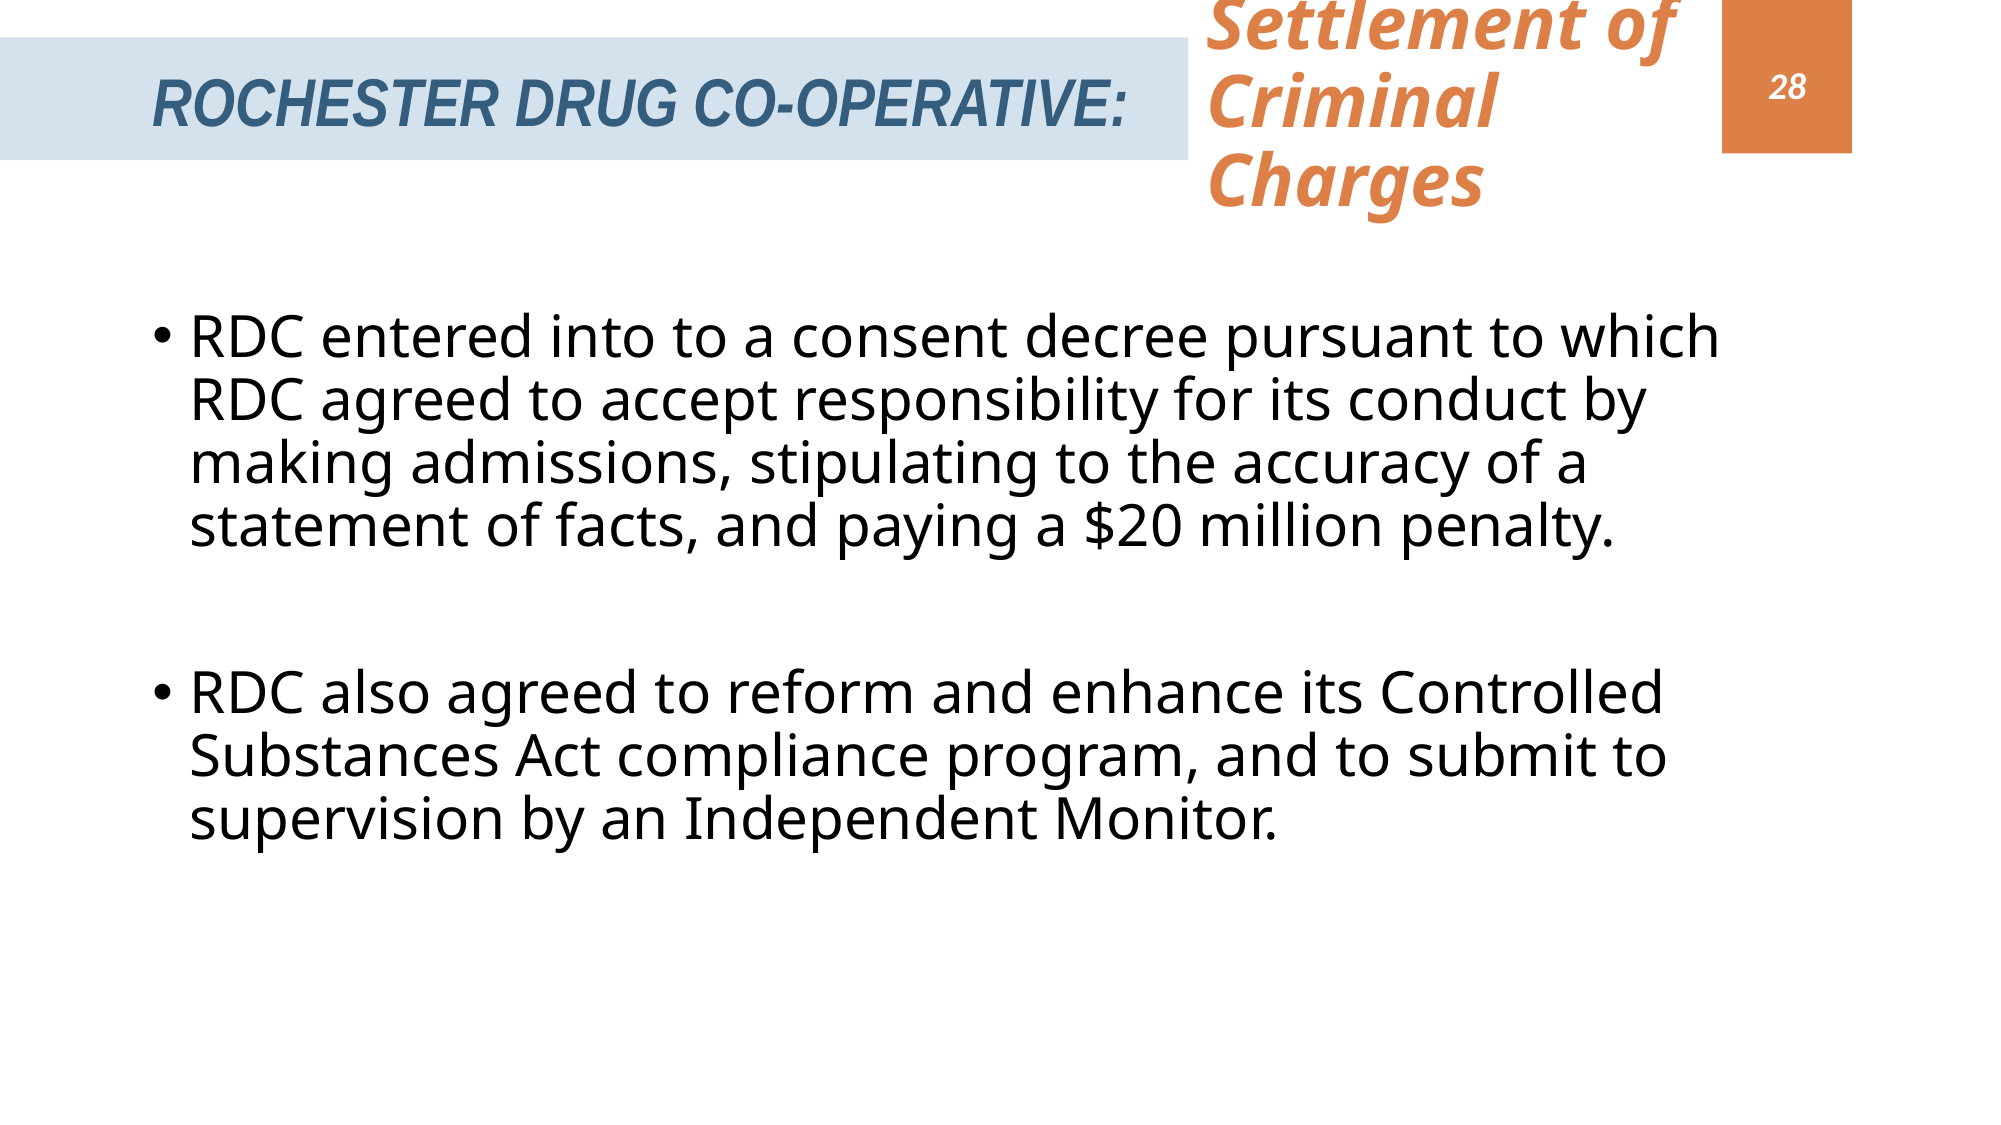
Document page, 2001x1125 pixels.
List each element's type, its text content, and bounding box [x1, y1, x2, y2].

text_box [1721, 0, 1853, 154]
text_box 28 [1746, 54, 1828, 115]
text_box [0, 36, 1189, 161]
text_box Rochester Drug Co-Operative: [137, 37, 1206, 171]
list RDC entered into to a consent decree pursuant to which RDC agreed to accept responsibility for its conduct by making admissions, stipulating to the accuracy of a statement of facts, and paying a $20 million penalty. RDC also agreed to reform and enhance its Controlled Substances Act compliance program, and to submit to supervision by an Independent Monitor. [137, 299, 1863, 1014]
text_box Settlement of Criminal Charges [1190, 0, 1749, 230]
